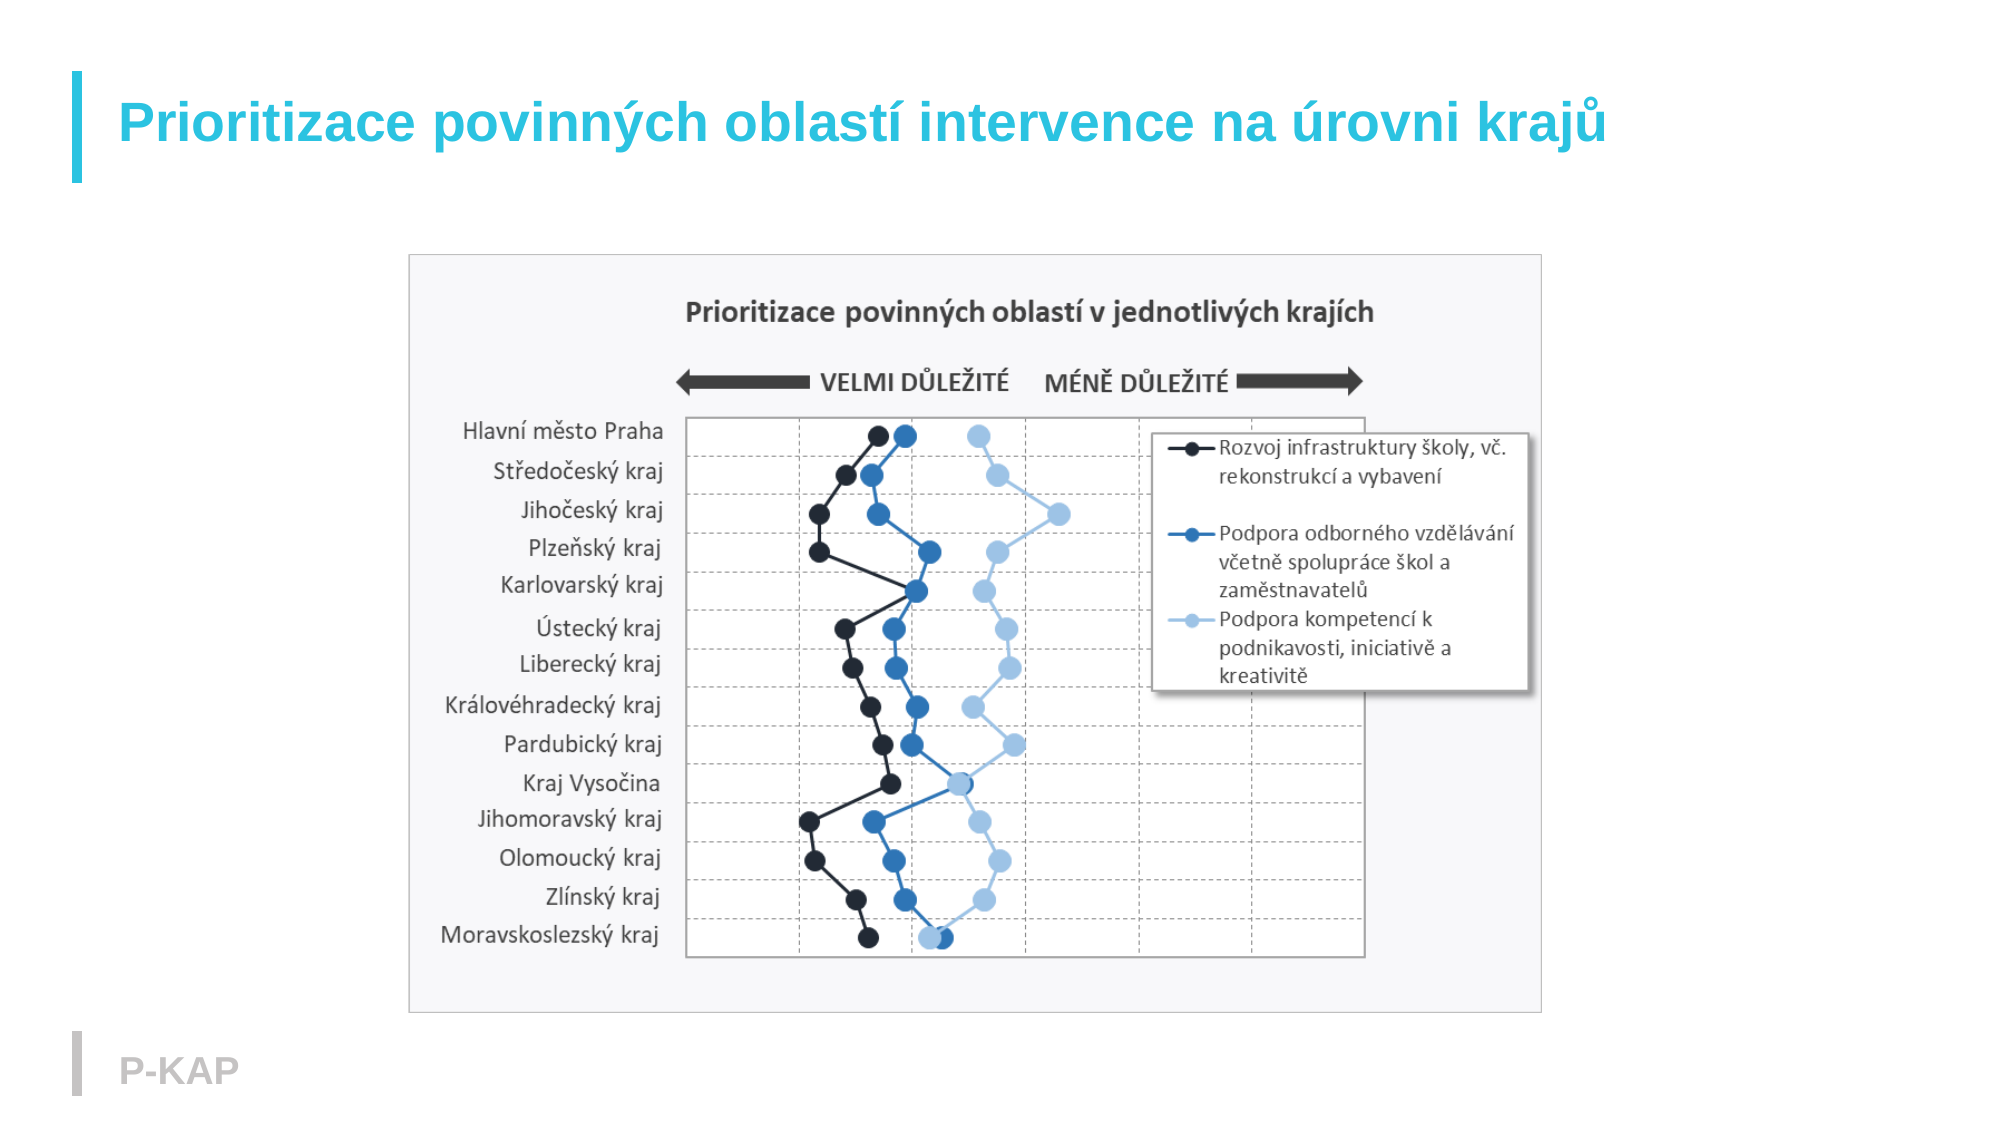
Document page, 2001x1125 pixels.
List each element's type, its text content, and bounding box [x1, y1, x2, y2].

title Prioritizace povinných oblastí intervence na úrovni krajů [103, 85, 1909, 162]
picture [400, 254, 1542, 1013]
